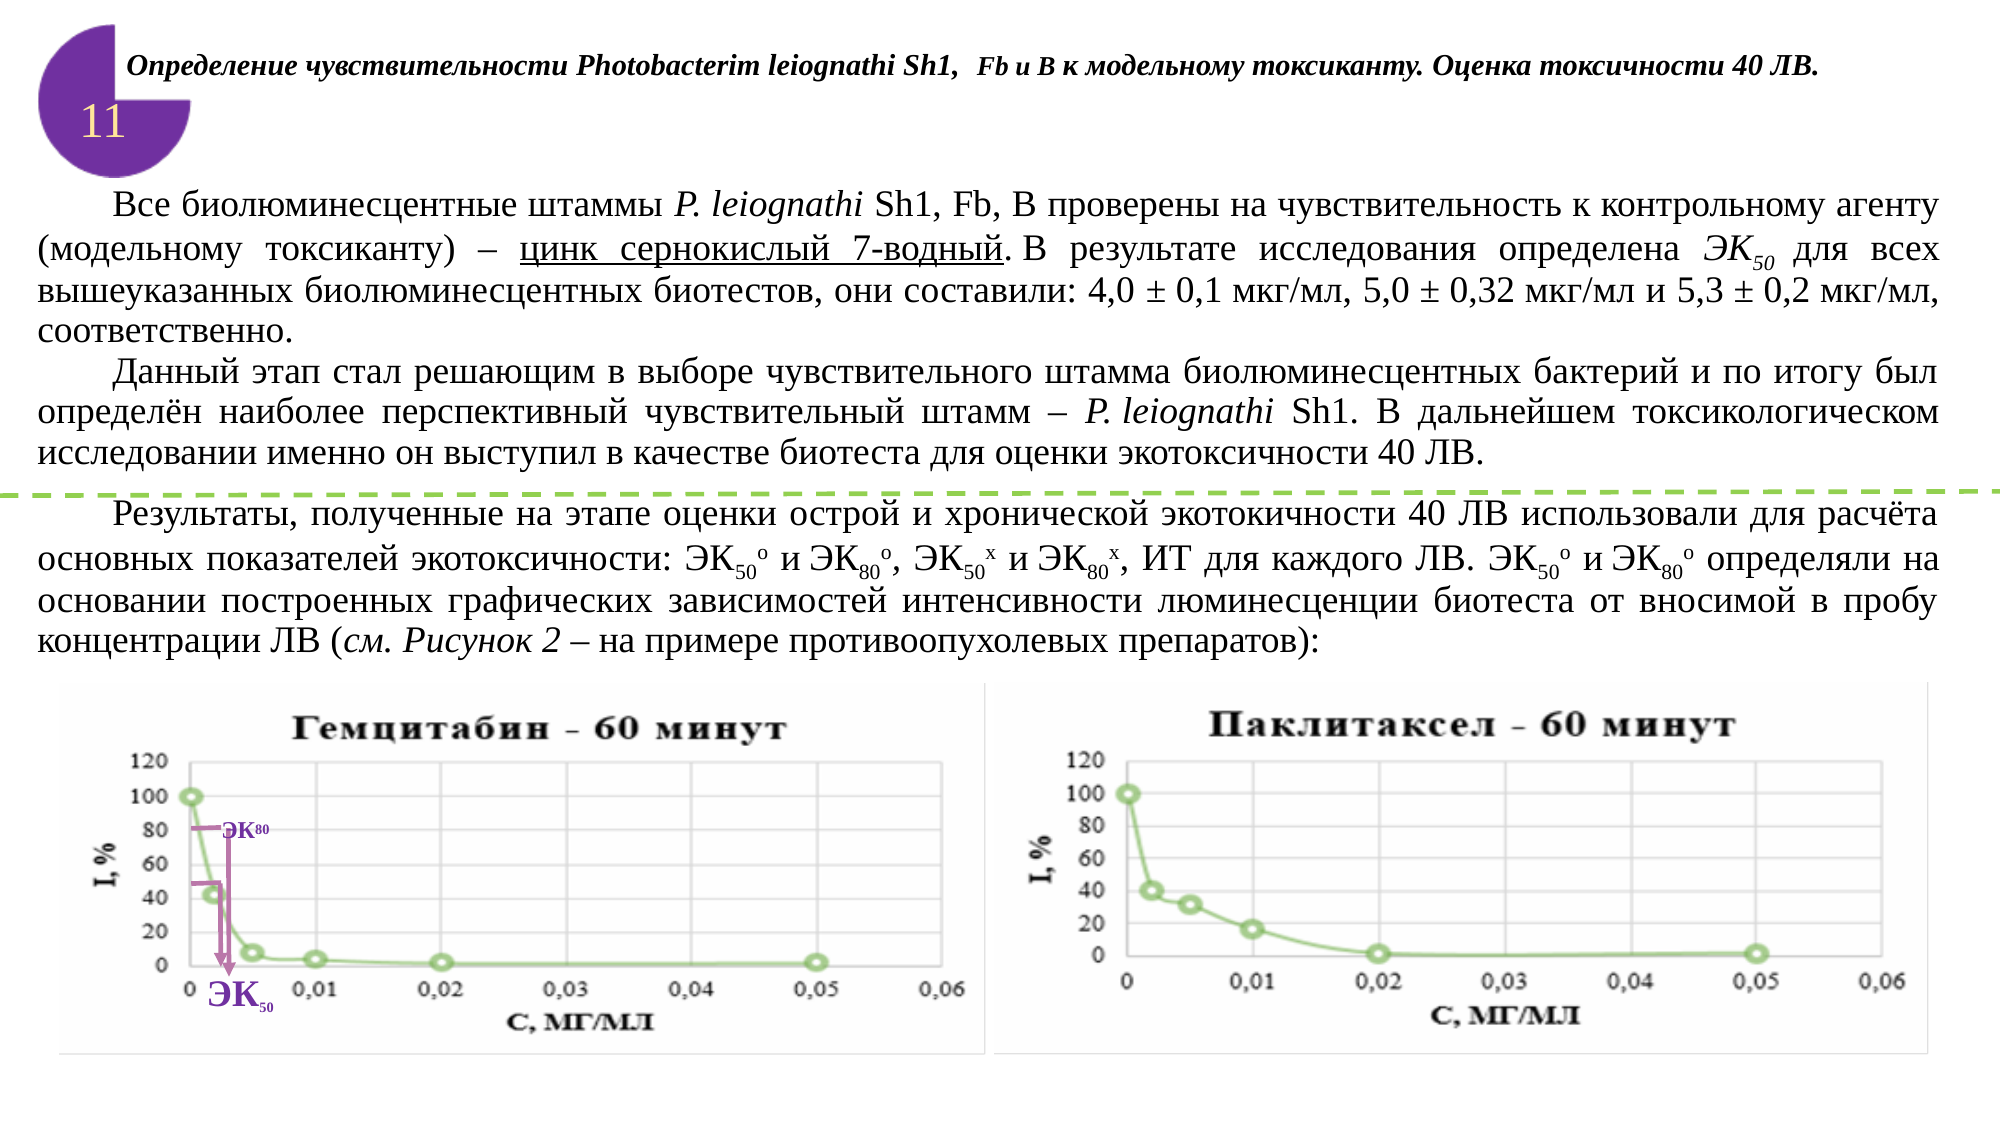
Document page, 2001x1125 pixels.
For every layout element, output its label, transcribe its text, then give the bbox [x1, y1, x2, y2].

title Определение чувствительности Photobacterim leiognathi Sh1, Fb и B к модельному токсиканту. Оценка токсичности 40 ЛВ. [192, 30, 1866, 101]
picture [59, 683, 987, 1056]
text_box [0, 491, 2000, 496]
picture [37, 24, 192, 178]
list Все биолюминесцентные штаммы P. leiognathi Sh1, Fb, B проверены на чувствительность к контрольному агенту (модельному токсиканту) – цинк сернокислый 7-водный. В результате исследования определена ЭК50 для всех вышеуказанных биолюминесцентных биотестов, они составили: 4,0 ± 0,1 мкг/мл, 5,0 ± 0,32 мкг/мл и 5,3 ± 0,2 мкг/мл, соответственно. Данный этап стал решающим в выборе чувствительного штамма биолюминесцентных бактерий и по итогу был определён наиболее перспективный чувствительный штамм – P. leiognathi Sh1. В дальнейшем токсикологическом исследовании именно он выступил в качестве биотеста для оценки экотоксичности 40 ЛВ. Результаты, полученные на этапе оценки острой и хронической экотокичности 40 ЛВ использовали для расчёта основных показателей экотоксичности: ЭК50о и ЭК80о, ЭК50х и ЭК80х, ИТ для каждого ЛВ. ЭК50о и ЭК80о определяли на основании построенных графических зависимостей интенсивности люминесценции биотеста от вносимой в пробу концентрации ЛВ (см. Рисунок 2 – на примере противоопухолевых препаратов): [22, 176, 1956, 491]
picture [994, 682, 1930, 1056]
list Все биолюминесцентные штаммы P. leiognathi Sh1, Fb, B проверены на чувствительность к контрольному агенту (модельному токсиканту) – цинк сернокислый 7-водный. В результате исследования определена ЭК50 для всех вышеуказанных биолюминесцентных биотестов, они составили: 4,0 ± 0,1 мкг/мл, 5,0 ± 0,32 мкг/мл и 5,3 ± 0,2 мкг/мл, соответственно. Данный этап стал решающим в выборе чувствительного штамма биолюминесцентных бактерий и по итогу был определён наиболее перспективный чувствительный штамм – P. leiognathi Sh1. В дальнейшем токсикологическом исследовании именно он выступил в качестве биотеста для оценки экотоксичности 40 ЛВ. Результаты, полученные на этапе оценки острой и хронической экотокичности 40 ЛВ использовали для расчёта основных показателей экотоксичности: ЭК50о и ЭК80о, ЭК50х и ЭК80х, ИТ для каждого ЛВ. ЭК50о и ЭК80о определяли на основании построенных графических зависимостей интенсивности люминесценции биотеста от вносимой в пробу концентрации ЛВ (см. Рисунок 2 – на примере противоопухолевых препаратов): [22, 496, 1956, 1101]
